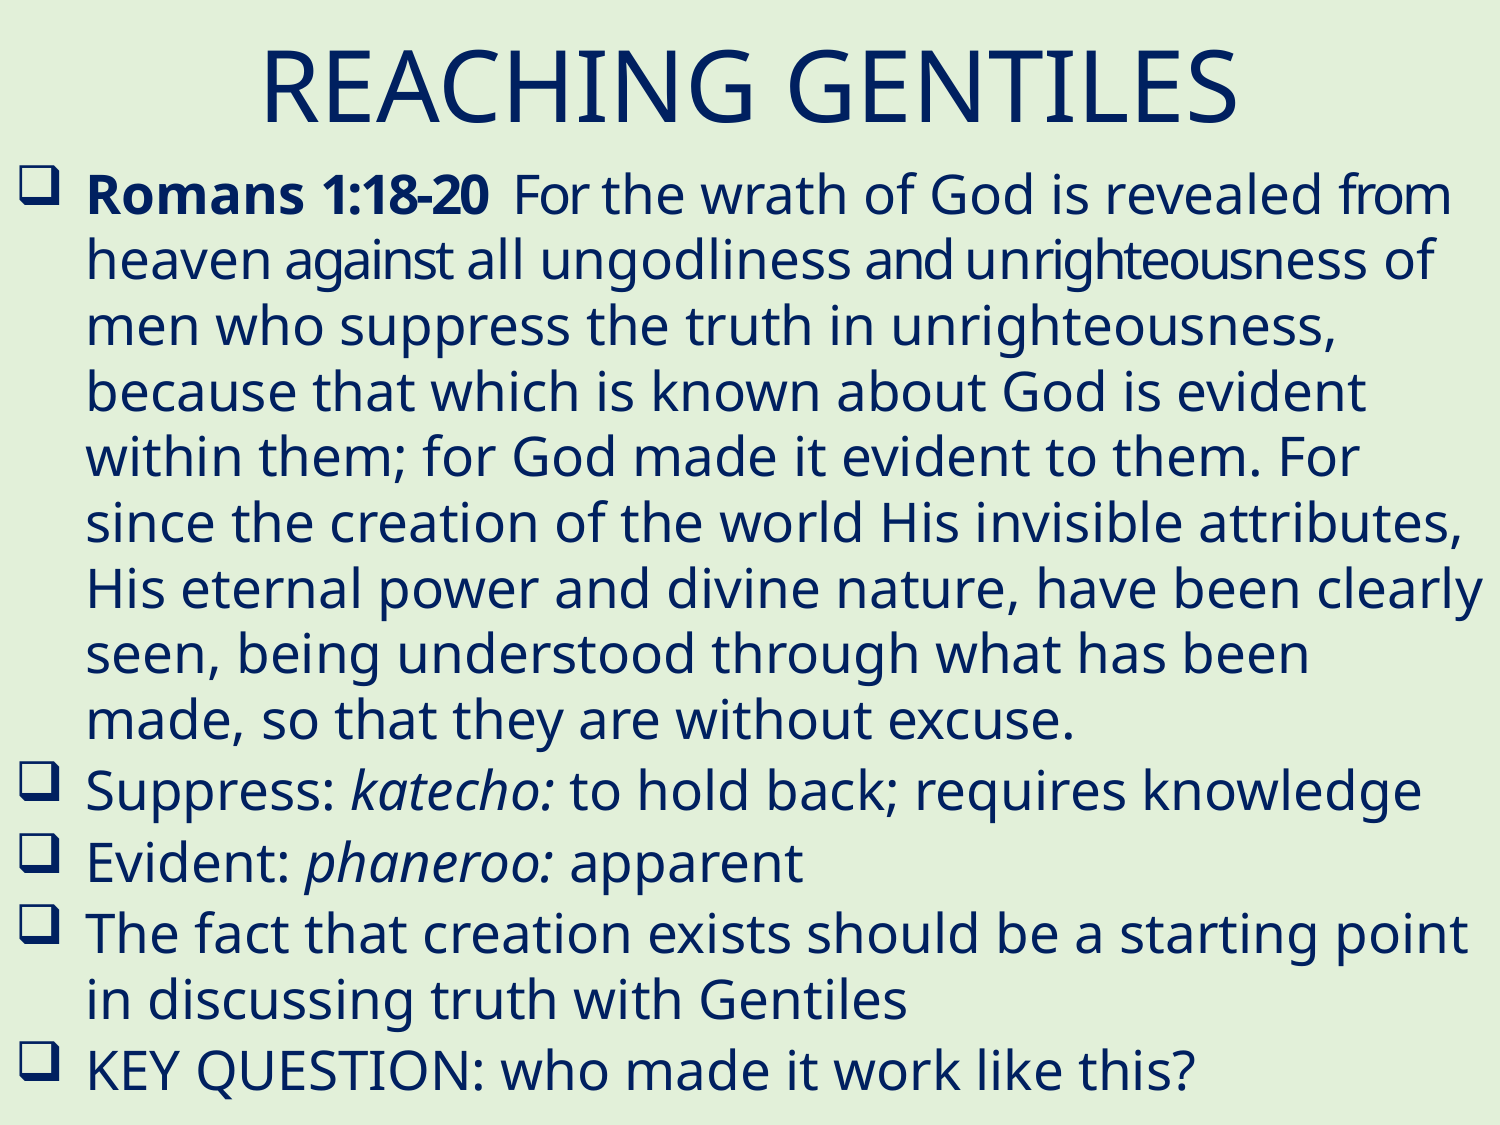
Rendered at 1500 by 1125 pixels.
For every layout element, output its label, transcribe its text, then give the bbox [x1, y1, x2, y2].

subtitle Romans 1:18-20 For the wrath of God is revealed from heaven against all ungodliness and unrighteousness of men who suppress the truth in unrighteousness, because that which is known about God is evident within them; for God made it evident to them. For since the creation of the world His invisible attributes, His eternal power and divine nature, have been clearly seen, being understood through what has been made, so that they are without excuse. Suppress: katecho: to hold back; requires knowledge Evident: phaneroo: apparent The fact that creation exists should be a starting point in discussing truth with Gentiles KEY QUESTION: who made it work like this? [0, 152, 1500, 1125]
title REACHING GENTILES [0, 0, 1500, 152]
